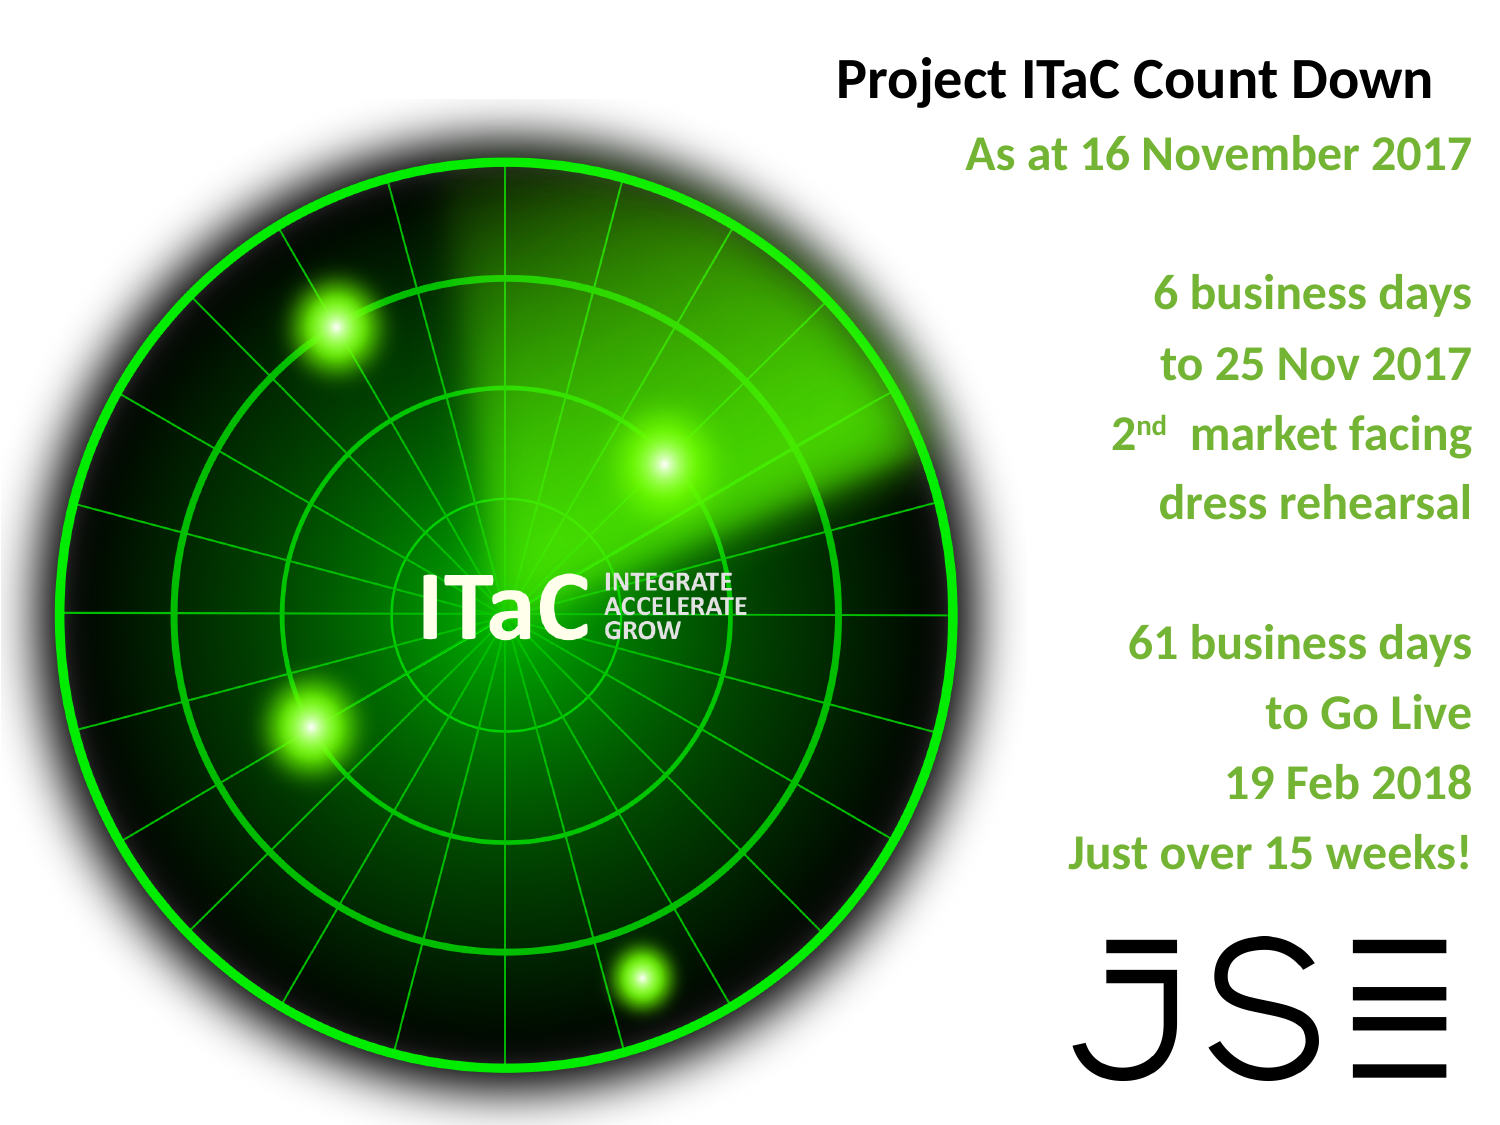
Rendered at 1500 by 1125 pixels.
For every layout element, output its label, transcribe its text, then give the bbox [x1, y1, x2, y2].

text_box As at 16 November 2017 6 business days to 25 Nov 2017 2nd market facing dress rehearsal 61 business days to Go Live 19 Feb 2018 Just over 15 weeks! [574, 112, 1488, 913]
picture [1050, 936, 1447, 1081]
picture [1, 99, 1027, 1125]
title Project ITaC Count Down [725, 0, 1463, 112]
